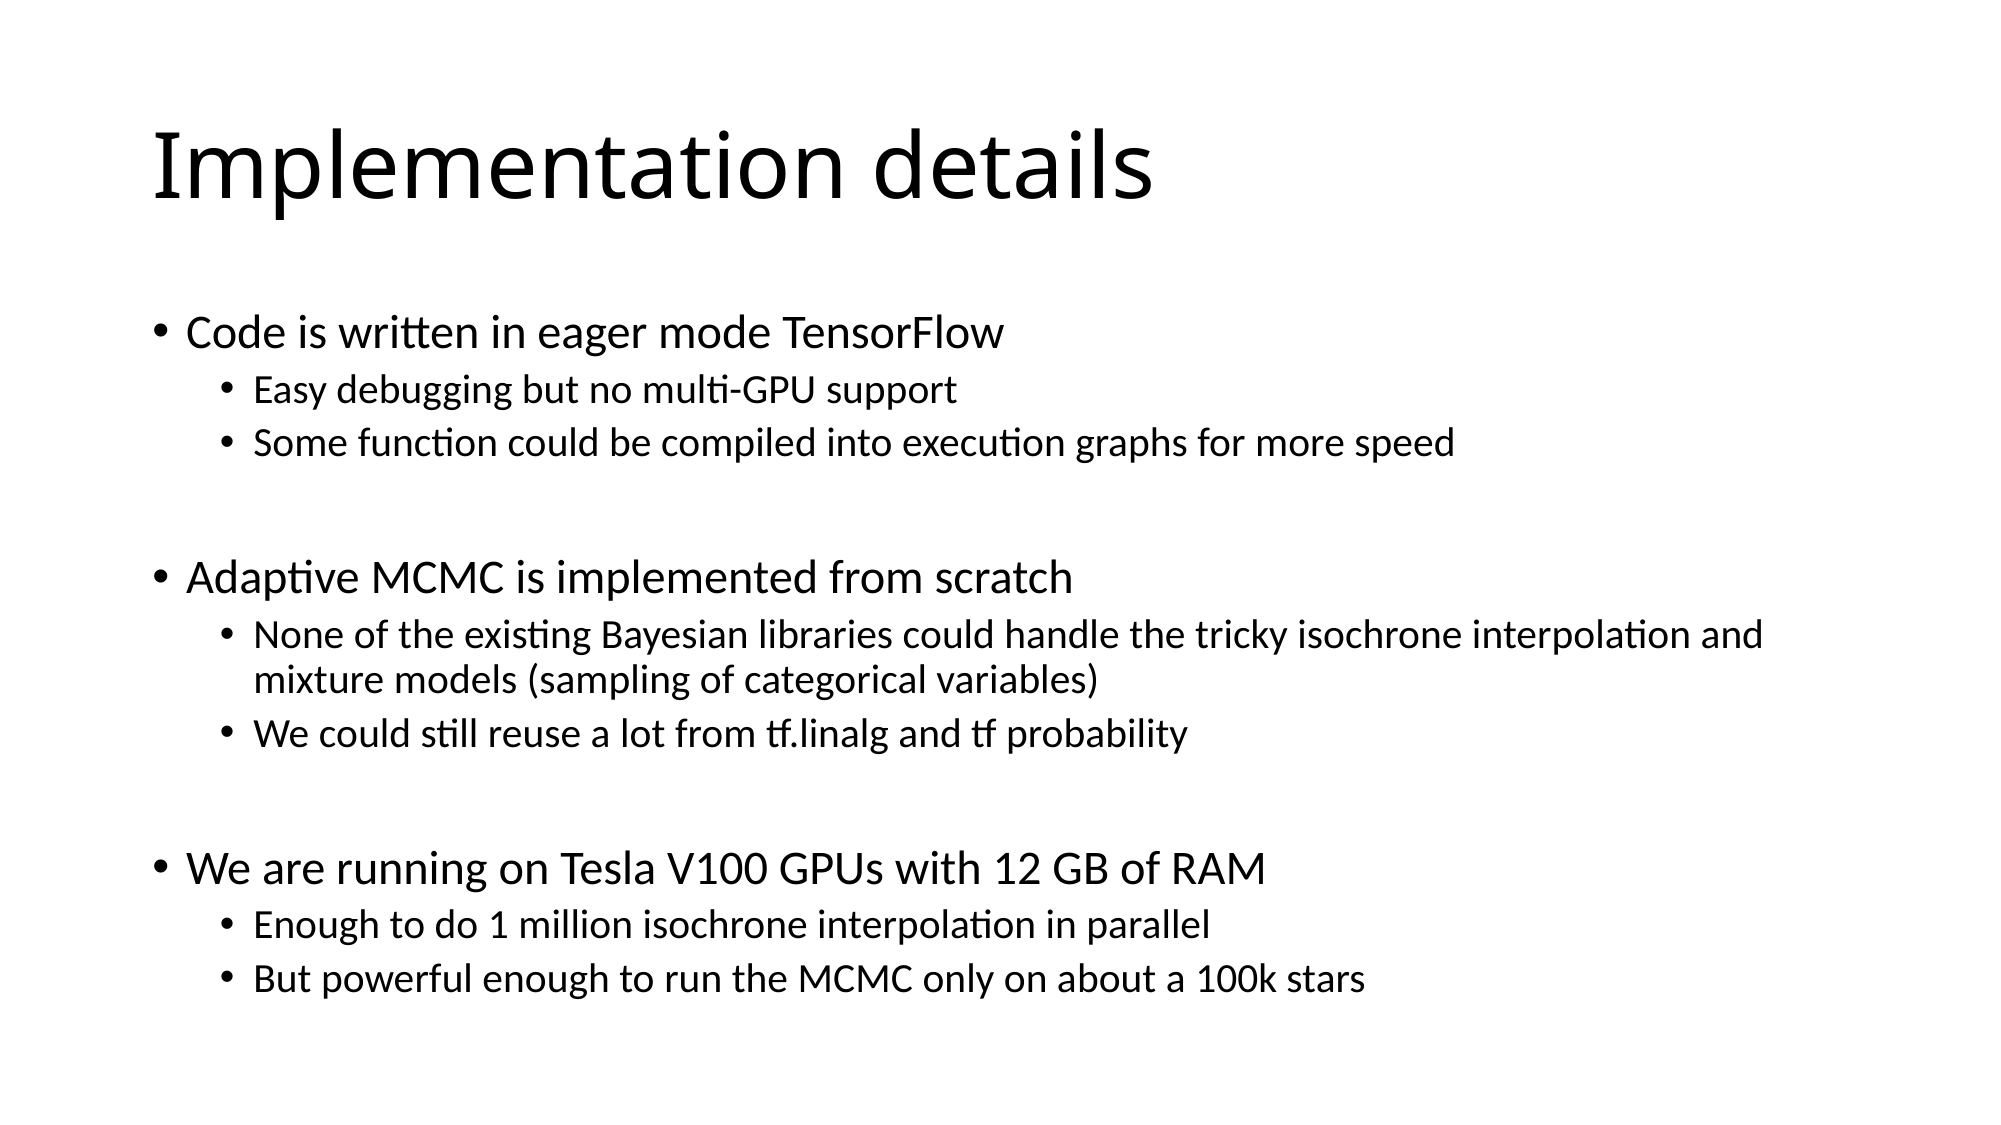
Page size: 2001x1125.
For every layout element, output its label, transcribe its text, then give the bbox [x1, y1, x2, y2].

title Implementation details [137, 59, 1863, 278]
list Code is written in eager mode TensorFlow Easy debugging but no multi-GPU support Some function could be compiled into execution graphs for more speed Adaptive MCMC is implemented from scratch None of the existing Bayesian libraries could handle the tricky isochrone interpolation and mixture models (sampling of categorical variables) We could still reuse a lot from tf.linalg and tf probability We are running on Tesla V100 GPUs with 12 GB of RAM Enough to do 1 million isochrone interpolation in parallel But powerful enough to run the MCMC only on about a 100k stars [137, 299, 1863, 1014]
